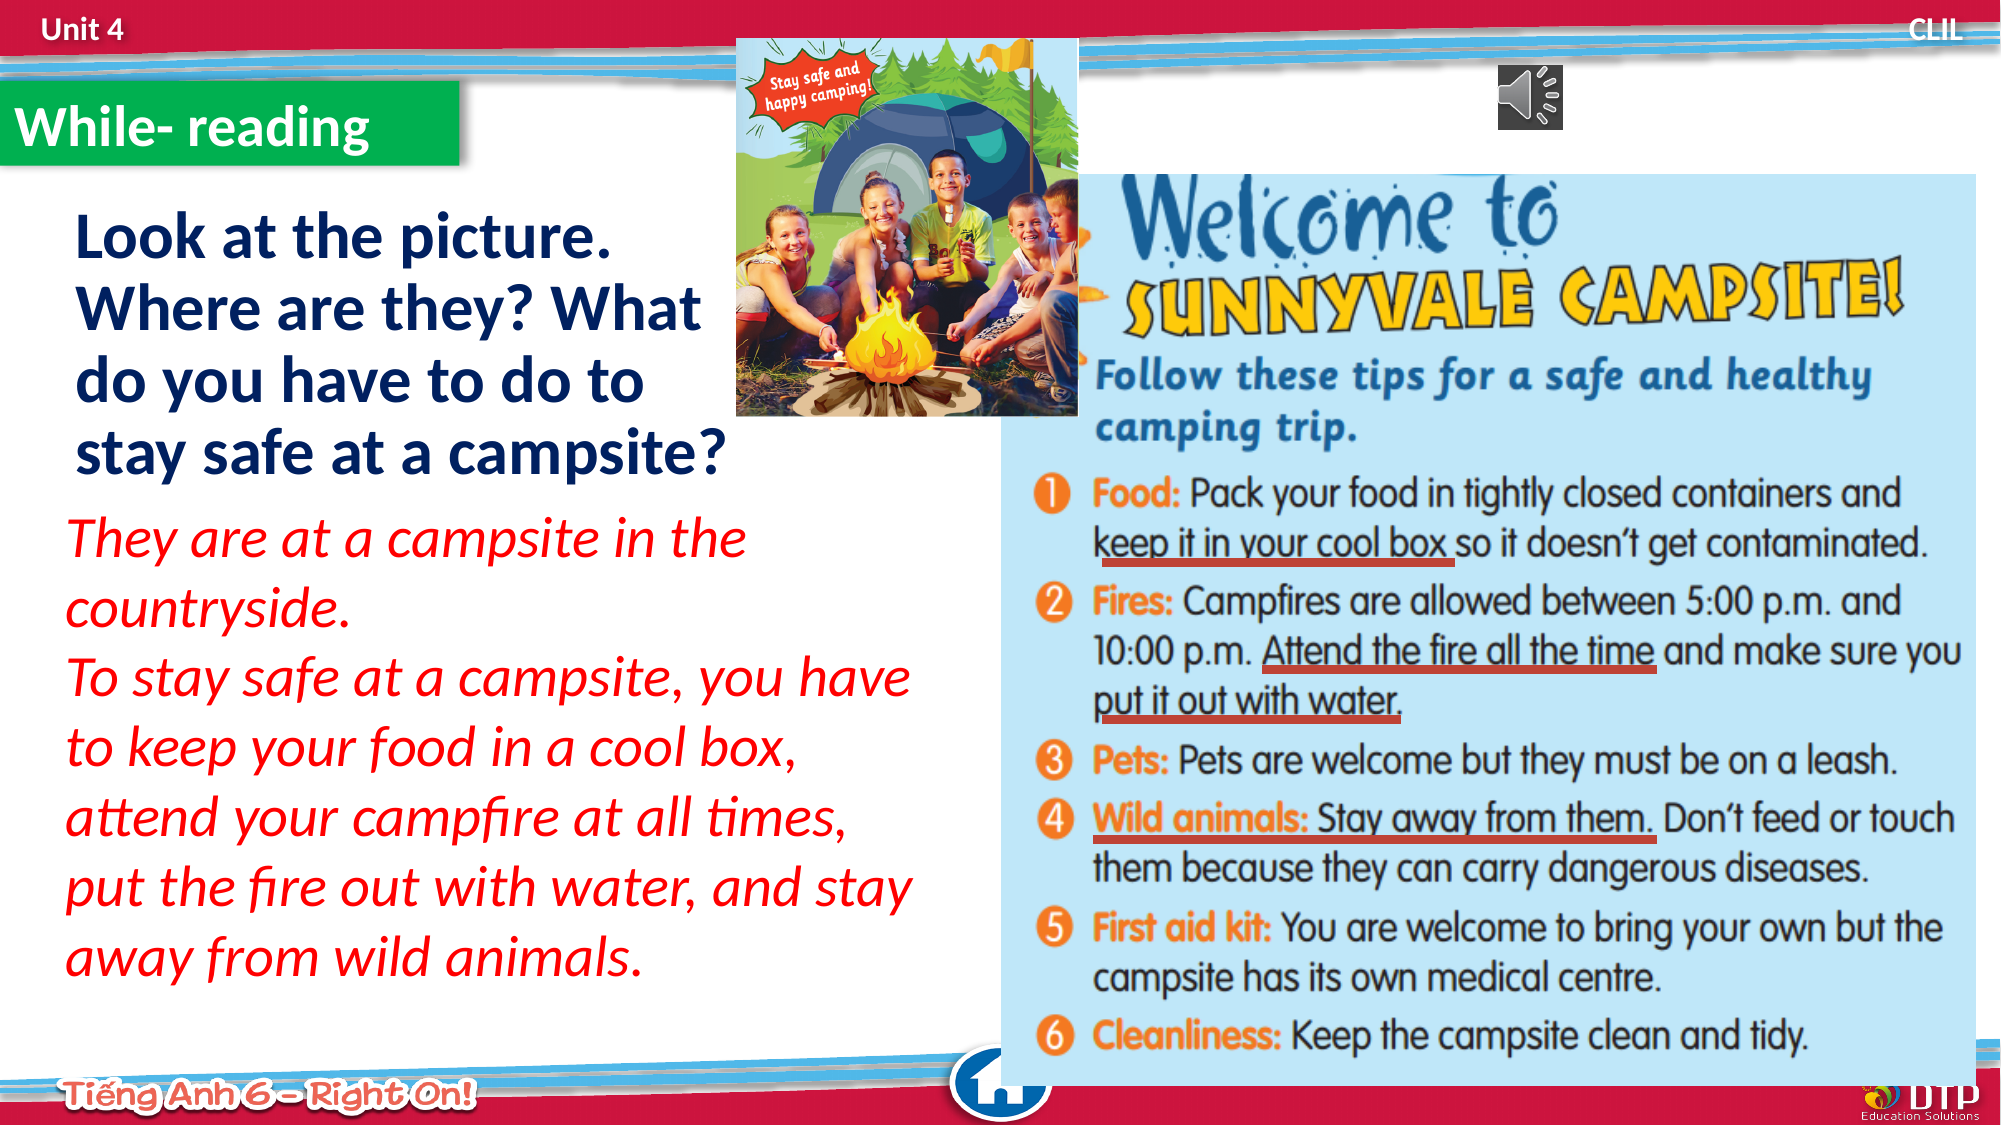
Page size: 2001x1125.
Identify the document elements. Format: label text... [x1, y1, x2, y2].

text_box While- reading [0, 80, 460, 166]
title Look at the picture. Where are they? What do you have to do to stay safe at a campsite? [60, 236, 756, 454]
picture [0, 0, 2000, 1125]
text_box They are at a campsite in the countryside. To stay safe at a campsite, you have to keep your food in a cool box, attend your campfire at all times, put the fire out with water, and stay away from wild animals. [51, 491, 940, 996]
